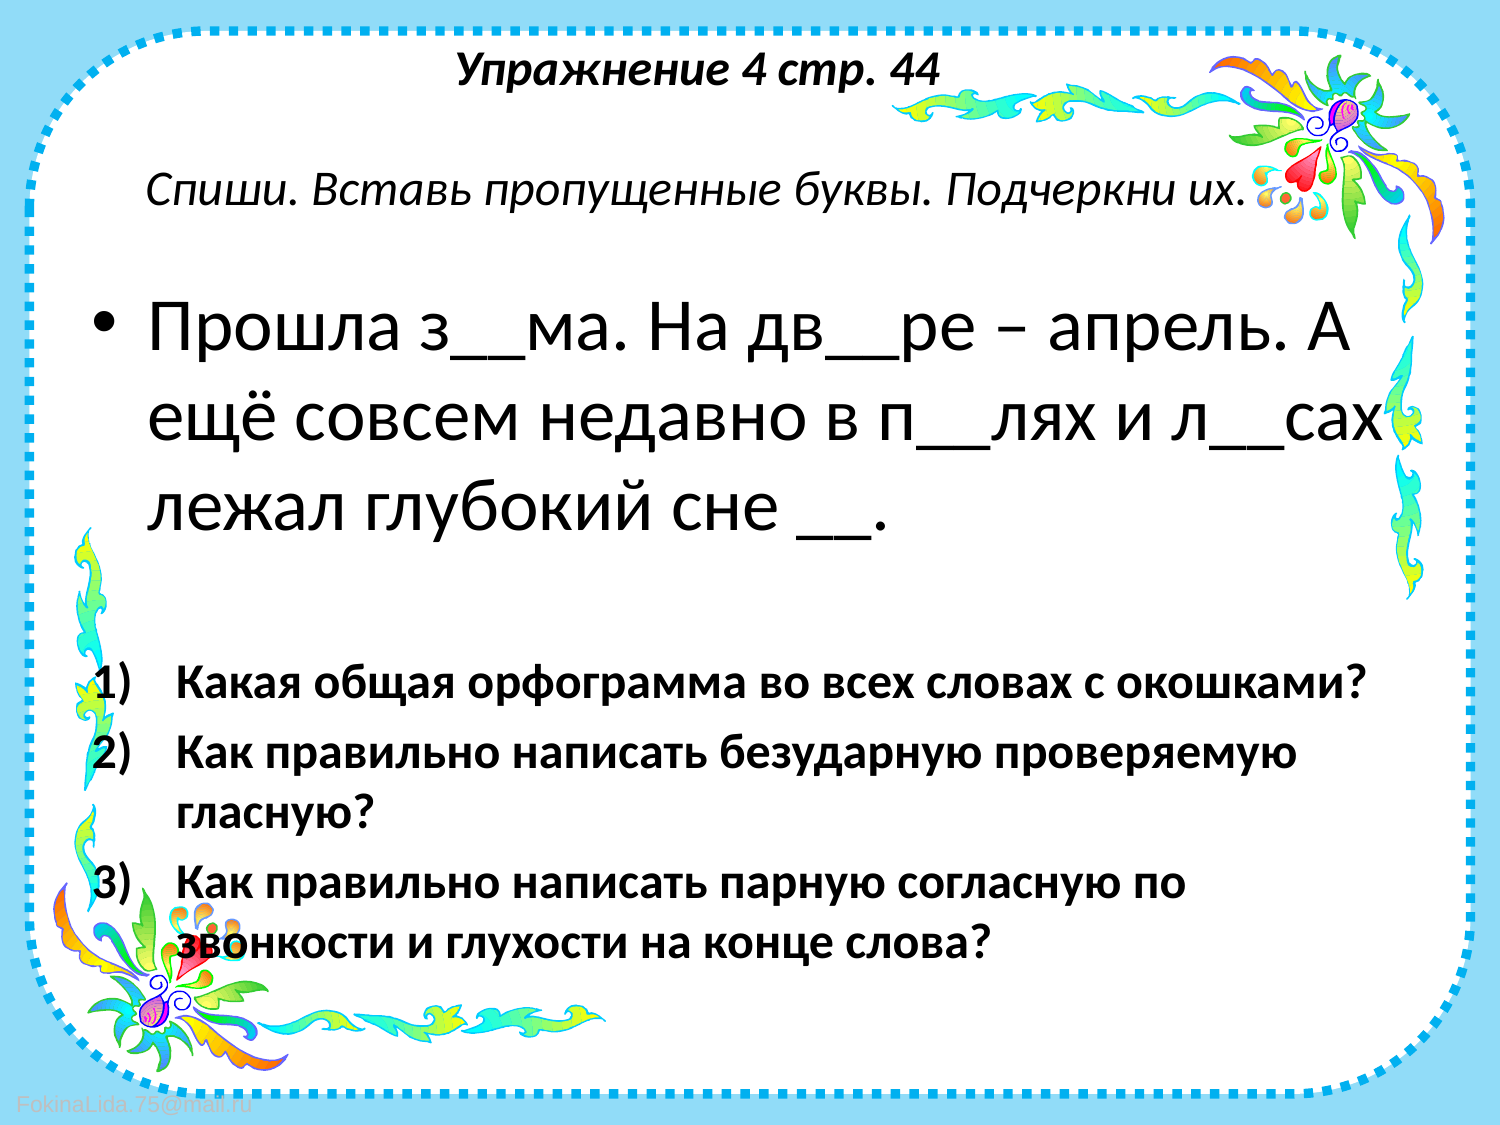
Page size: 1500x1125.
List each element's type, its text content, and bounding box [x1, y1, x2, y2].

title Упражнение 4 стр. 44 Спиши. Вставь пропущенные буквы. Подчеркни их. [52, 54, 1341, 197]
list Прошла з__ма. На дв__ре – апрель. А ещё совсем недавно в п__лях и л__сах лежал глубокий сне __. Какая общая орфограмма во всех словах с окошками? Как правильно написать безударную проверяемую гласную? Как правильно написать парную согласную по звонкости и глухости на конце слова? [76, 172, 1426, 1006]
